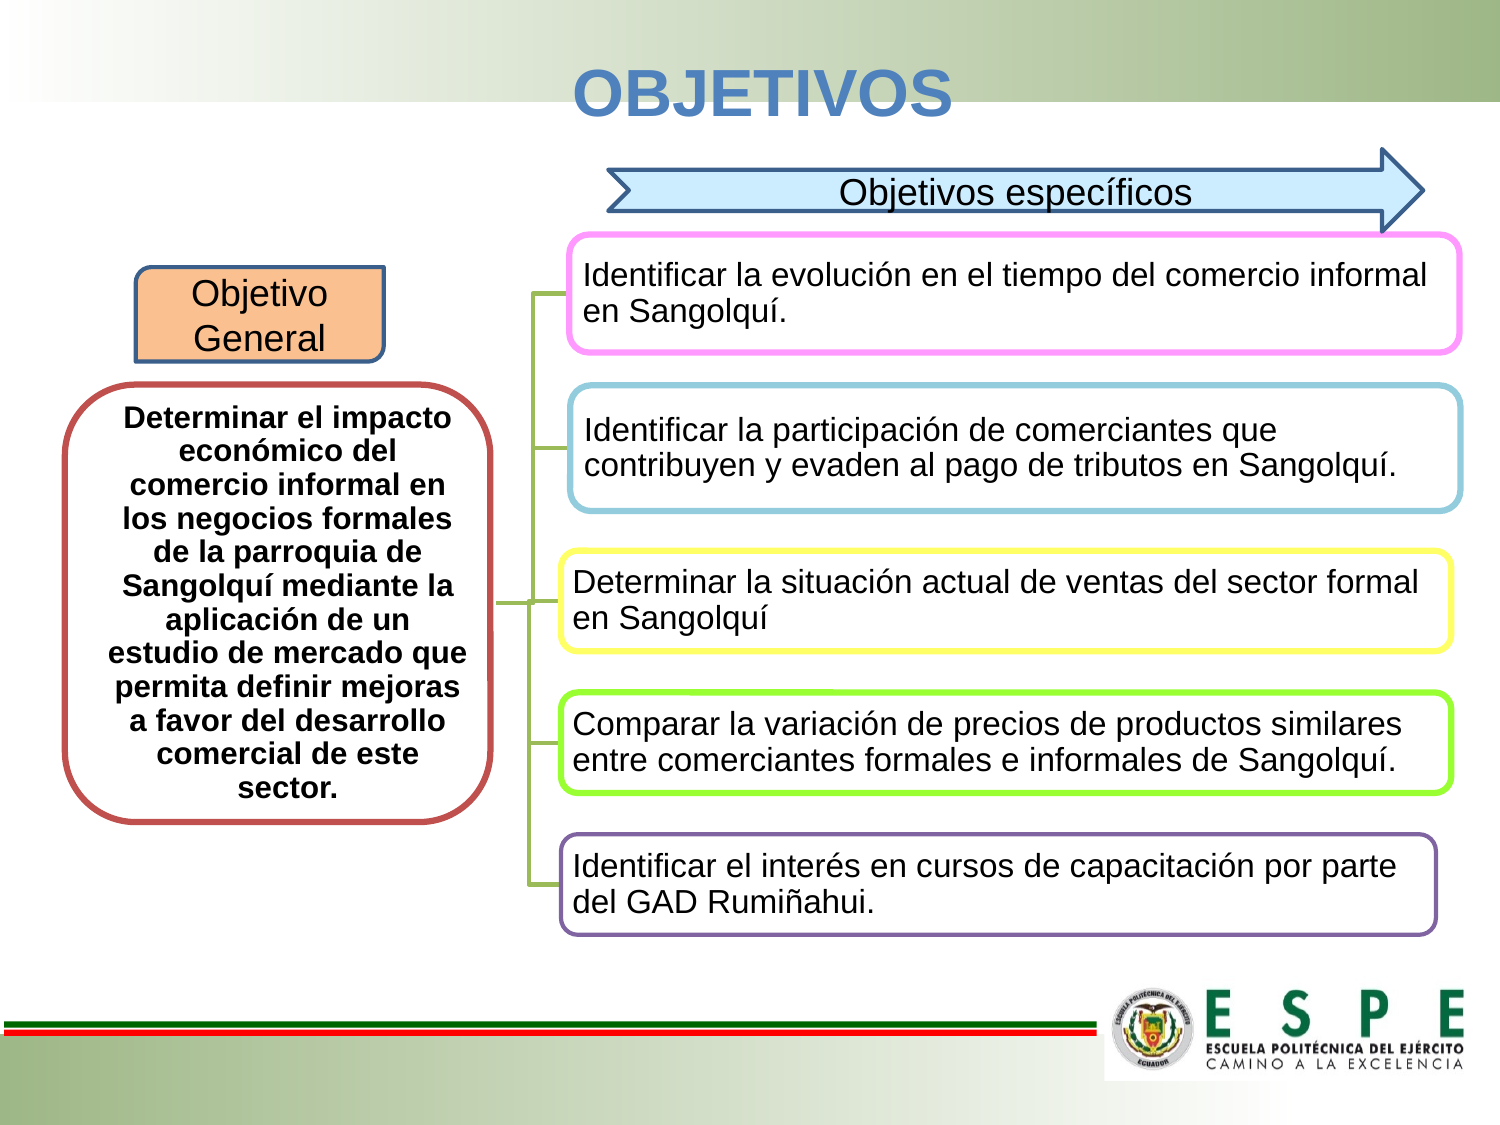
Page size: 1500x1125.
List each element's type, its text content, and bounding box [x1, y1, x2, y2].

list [64, 231, 1461, 965]
title OBJETIVOS [88, 42, 1439, 230]
picture [1104, 976, 1483, 1081]
text_box Objetivos específicos [606, 147, 1426, 230]
